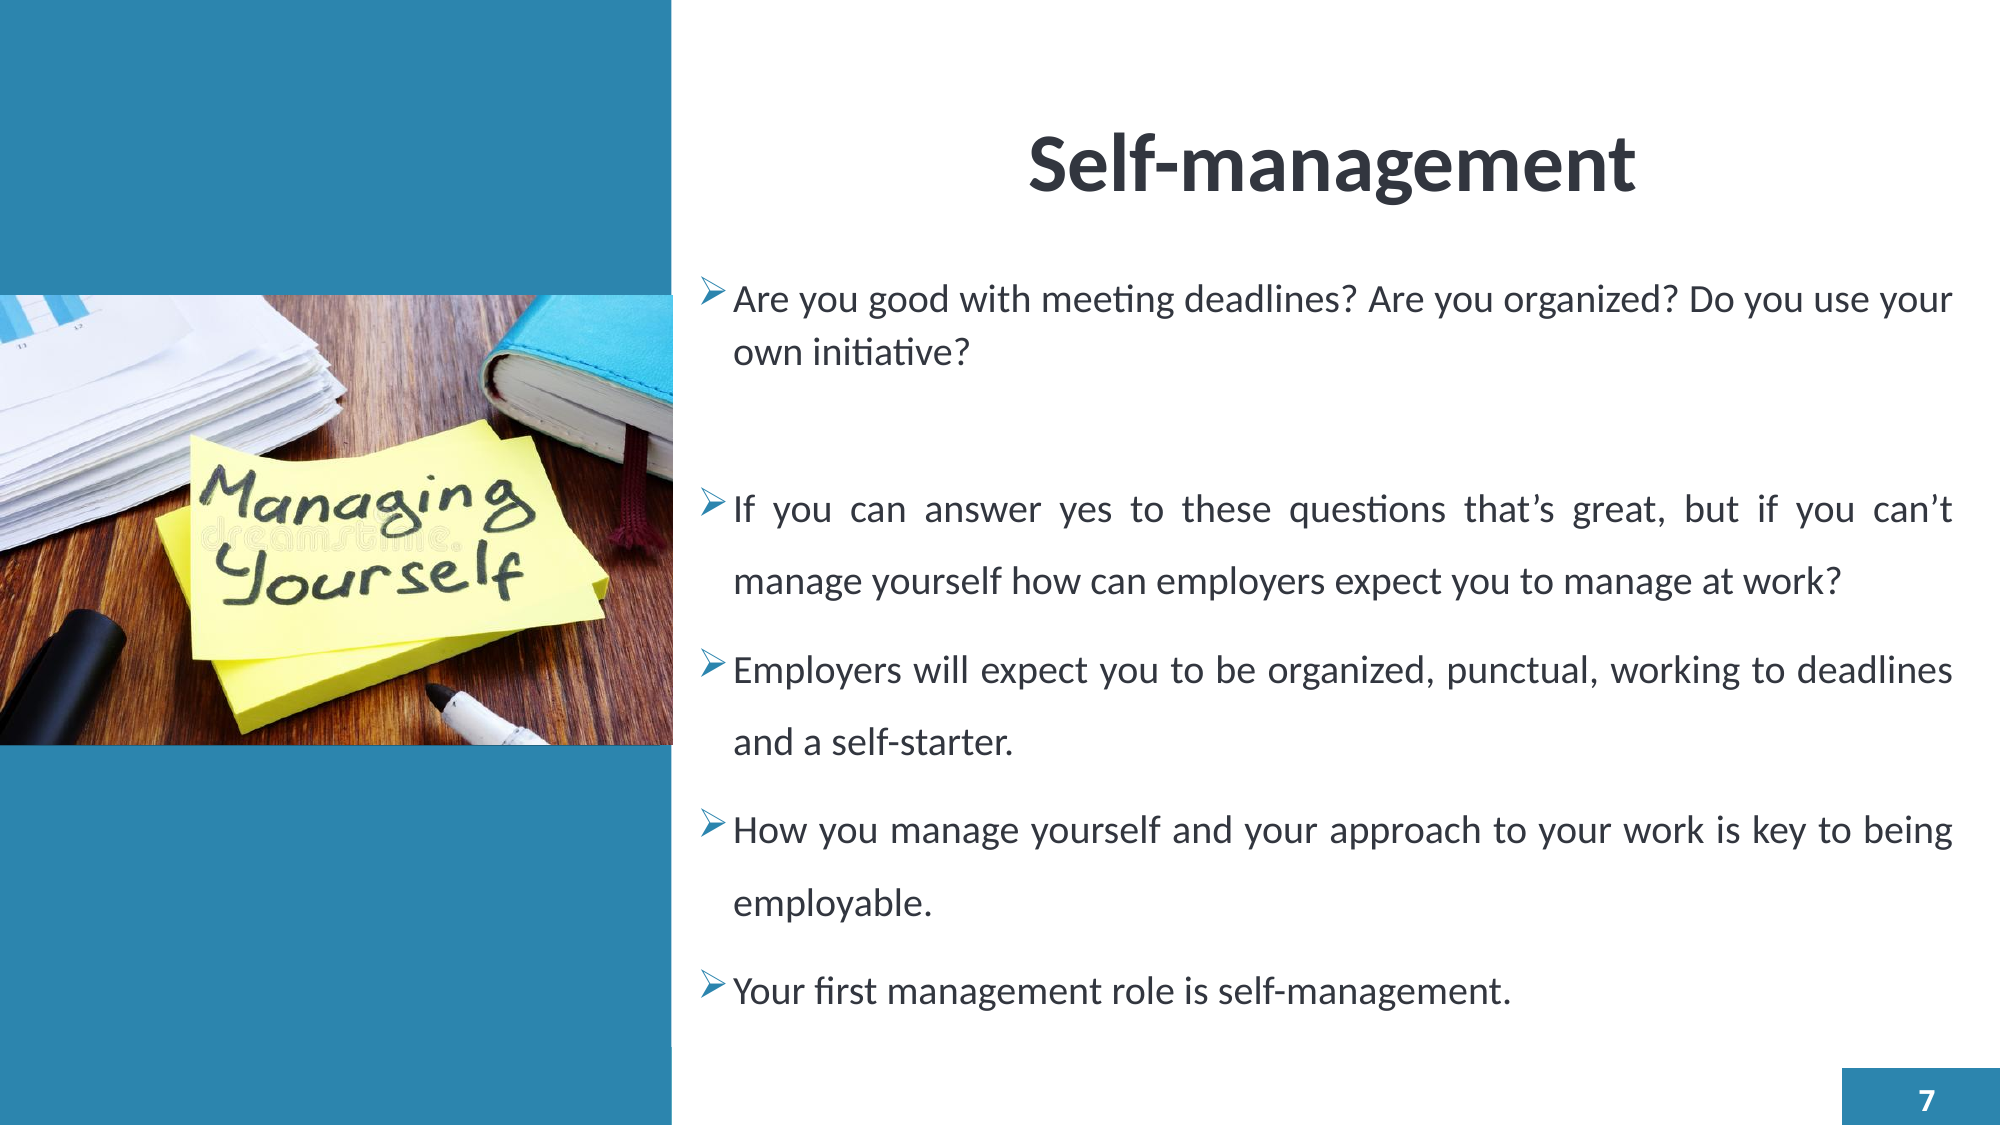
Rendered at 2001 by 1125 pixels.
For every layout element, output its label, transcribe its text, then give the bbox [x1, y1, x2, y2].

slide_number 7 [1871, 1079, 1951, 1125]
list Are you good with meeting deadlines? Are you organized? Do you use your own initiative? If you can answer yes to these questions that’s great, but if you can’t manage yourself how can employers expect you to manage at work? Employers will expect you to be organized, punctual, working to deadlines and a self-starter. How you manage yourself and your approach to your work is key to being employable. Your first management role is self-management. [682, 260, 1971, 1027]
picture [0, 295, 673, 745]
title Self-management [759, 98, 1906, 217]
